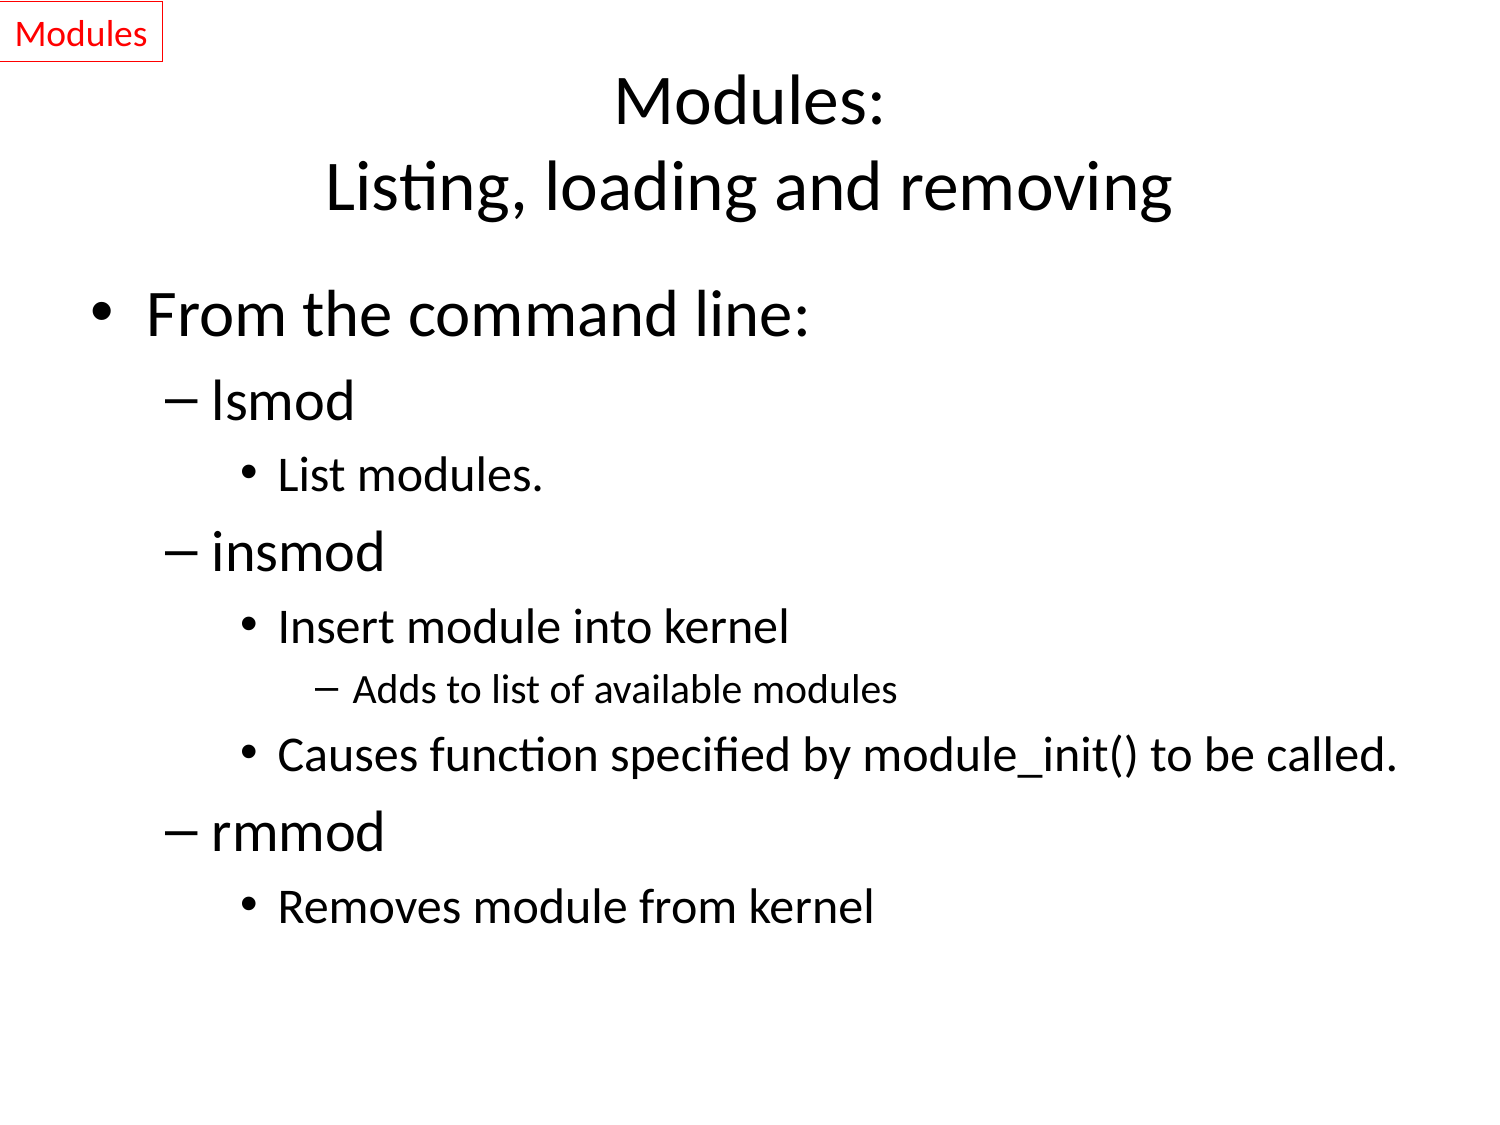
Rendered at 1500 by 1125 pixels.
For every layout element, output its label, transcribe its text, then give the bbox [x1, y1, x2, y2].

title Modules: Listing, loading and removing [75, 45, 1425, 233]
text_box Modules [0, 1, 163, 62]
list From the command line: lsmod List modules. insmod Insert module into kernel Adds to list of available modules Causes function specified by module_init() to be called. rmmod Removes module from kernel [75, 262, 1425, 1005]
